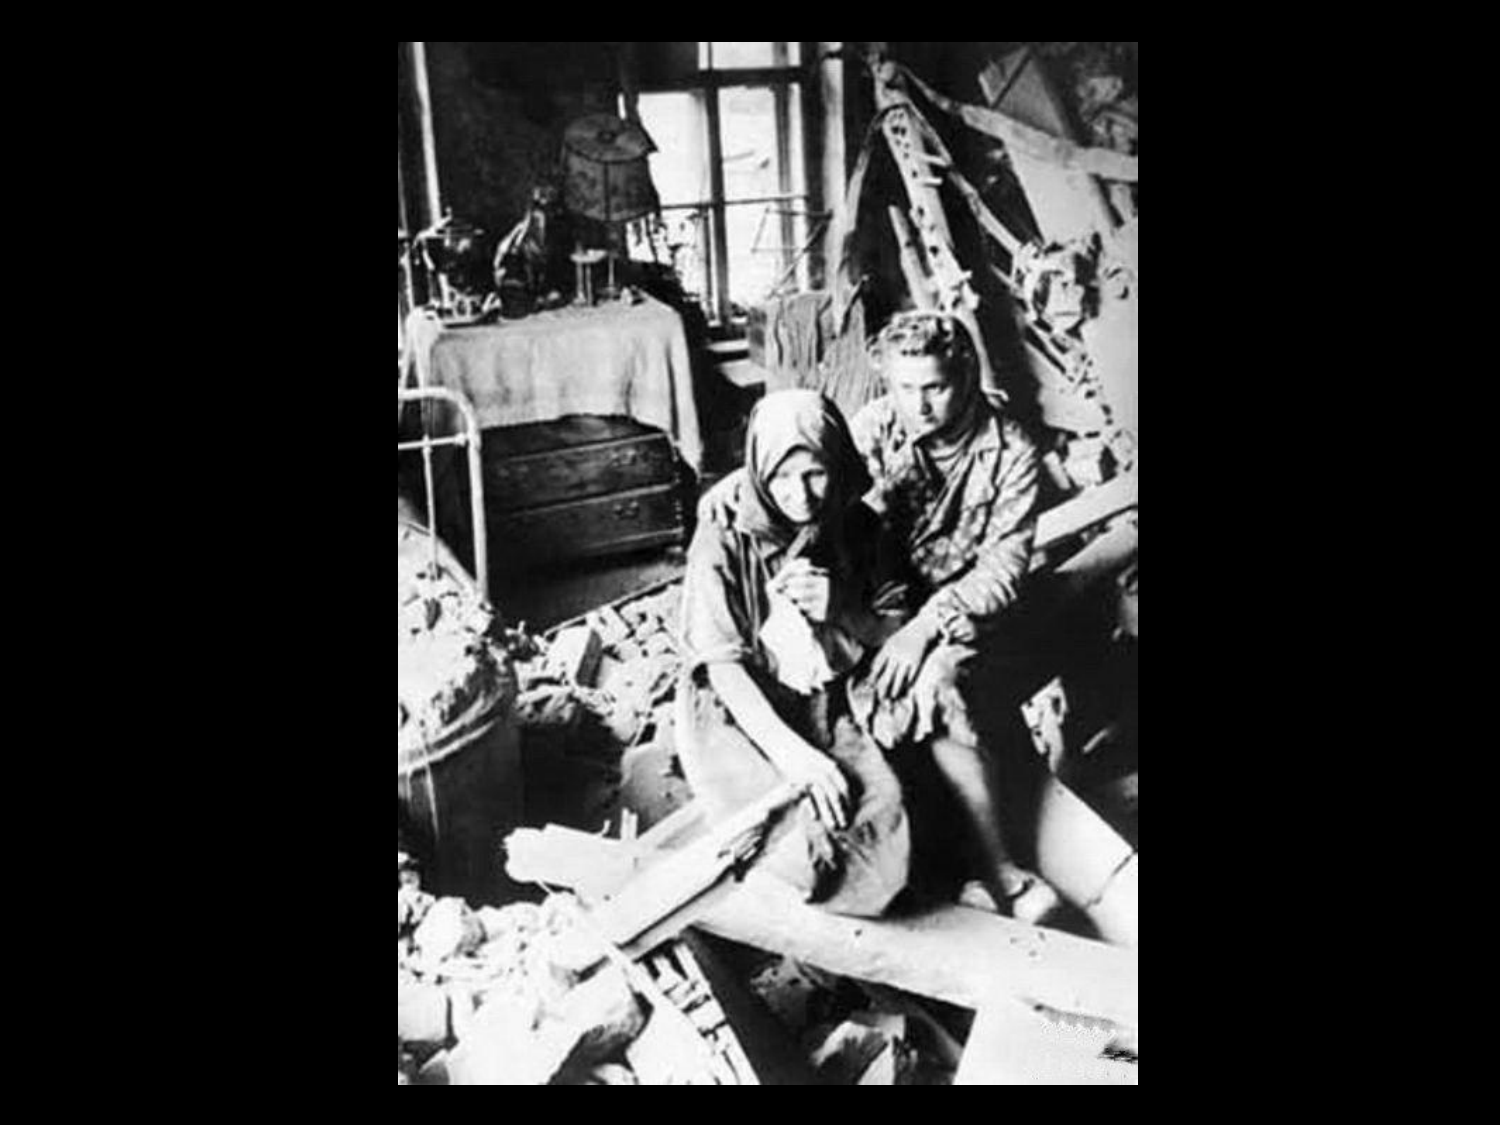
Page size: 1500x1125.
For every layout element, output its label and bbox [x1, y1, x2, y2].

picture [398, 42, 1138, 1085]
